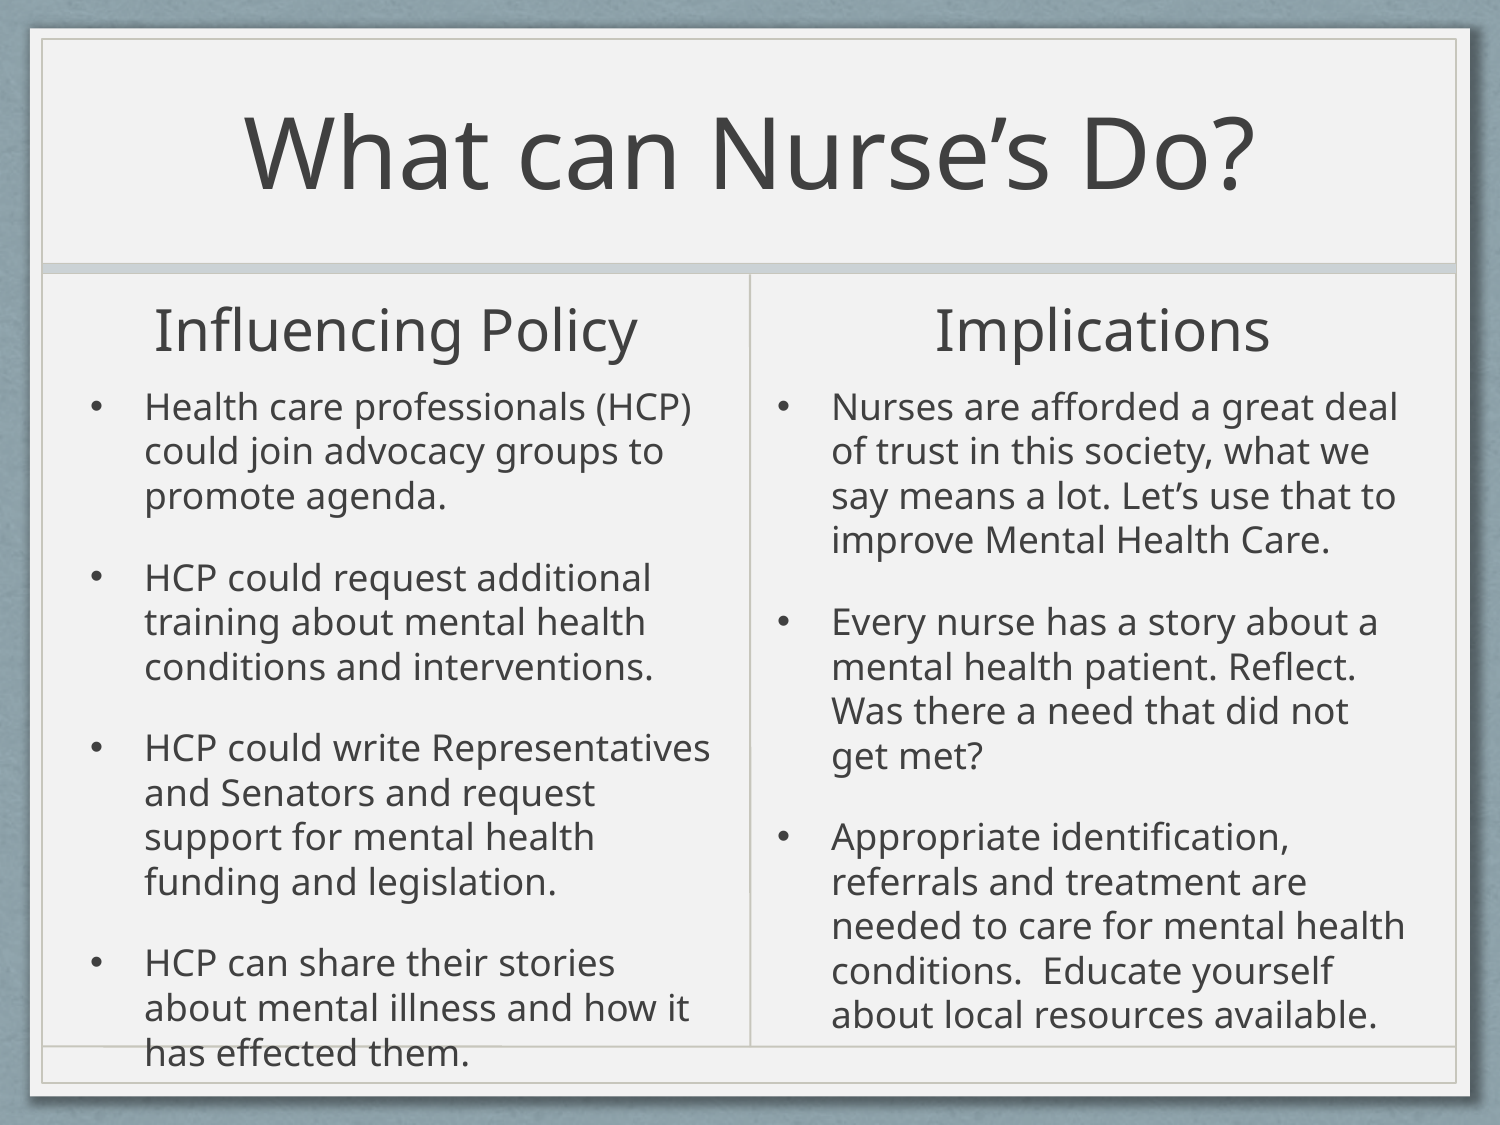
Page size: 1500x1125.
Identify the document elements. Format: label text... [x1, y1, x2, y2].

list Nurses are afforded a great deal of trust in this society, what we say means a lot. Let’s use that to improve Mental Health Care. Every nurse has a story about a mental health patient. Reflect. Was there a need that did not get met? Appropriate identification, referrals and treatment are needed to care for mental health conditions. Educate yourself about local resources available. [761, 375, 1425, 1058]
list Implications [811, 280, 1397, 375]
list Health care professionals (HCP) could join advocacy groups to promote agenda. HCP could request additional training about mental health conditions and interventions. HCP could write Representatives and Senators and request support for mental health funding and legislation. HCP can share their stories about mental illness and how it has effected them. [75, 375, 738, 1083]
list Influencing Policy [103, 280, 689, 375]
title What can Nurse’s Do? [147, 40, 1353, 260]
